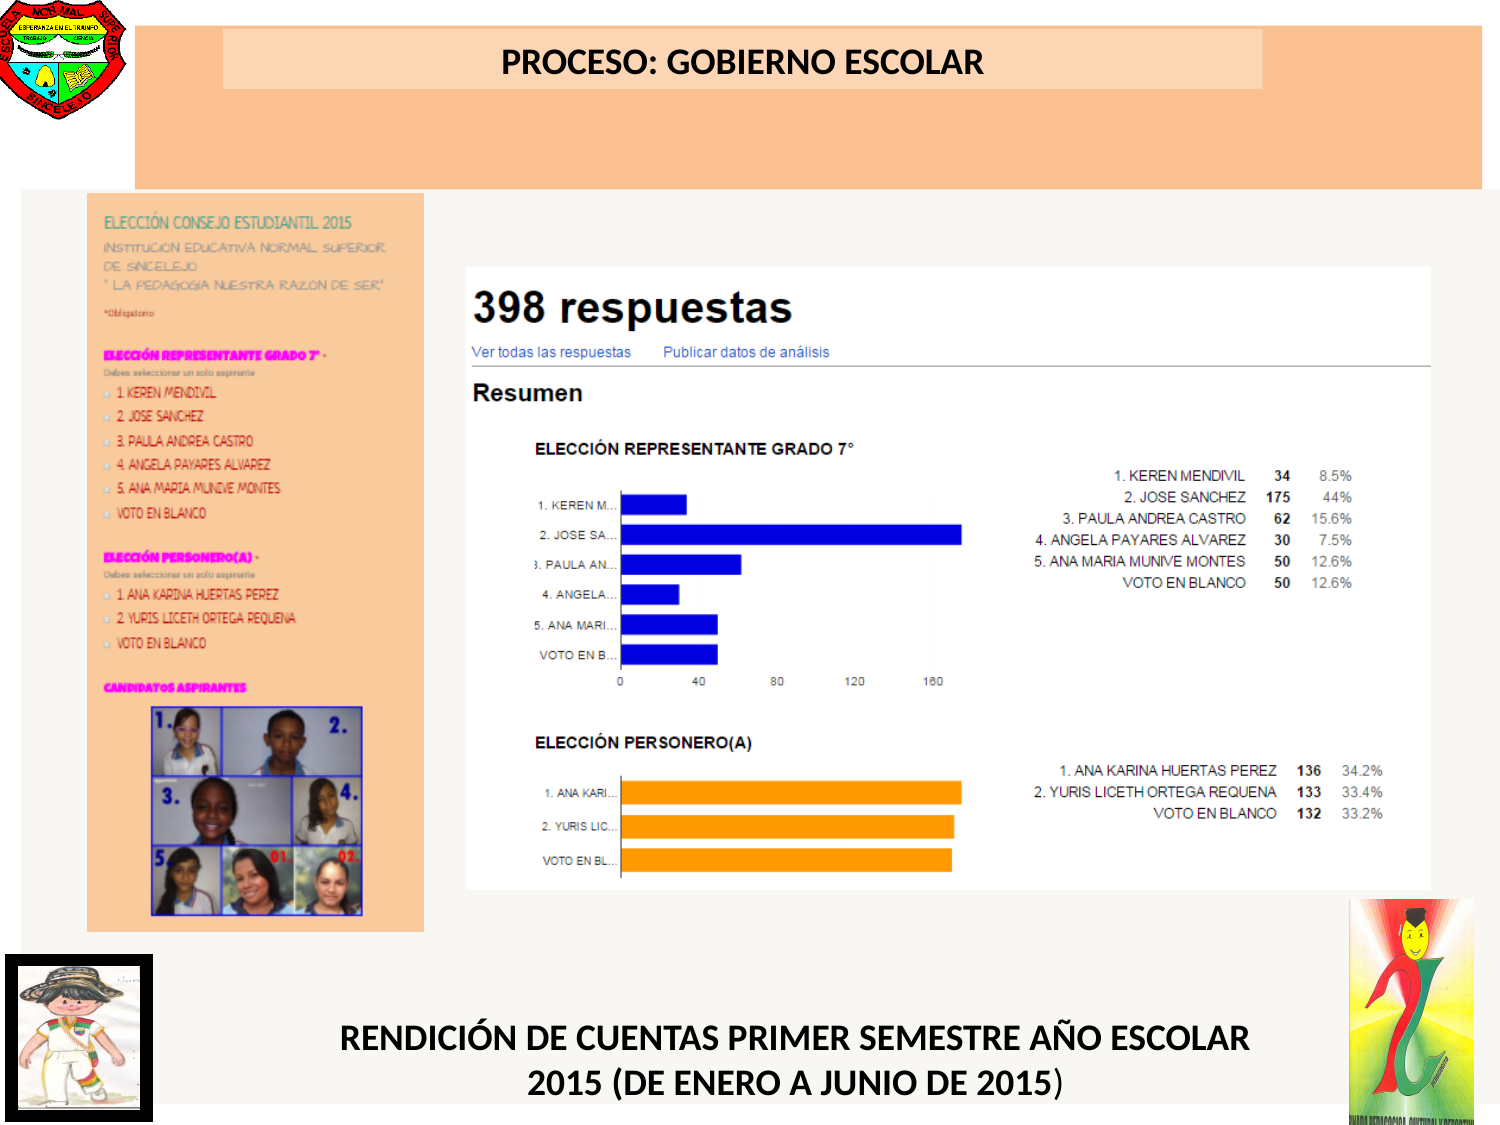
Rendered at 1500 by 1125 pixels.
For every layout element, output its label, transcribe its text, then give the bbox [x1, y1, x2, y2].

text_box [134, 25, 1483, 189]
picture [1349, 899, 1474, 1125]
text_box [20, 189, 1500, 1104]
text_box RENDICIÓN DE CUENTAS PRIMER SEMESTRE AÑO ESCOLAR 2015 (DE ENERO A JUNIO DE 2015) [323, 1005, 1269, 1111]
picture [17, 965, 141, 1110]
picture [0, 0, 127, 120]
text_box PROCESO: GOBIERNO ESCOLAR [223, 29, 1263, 89]
picture [466, 266, 1431, 890]
picture [87, 193, 424, 932]
